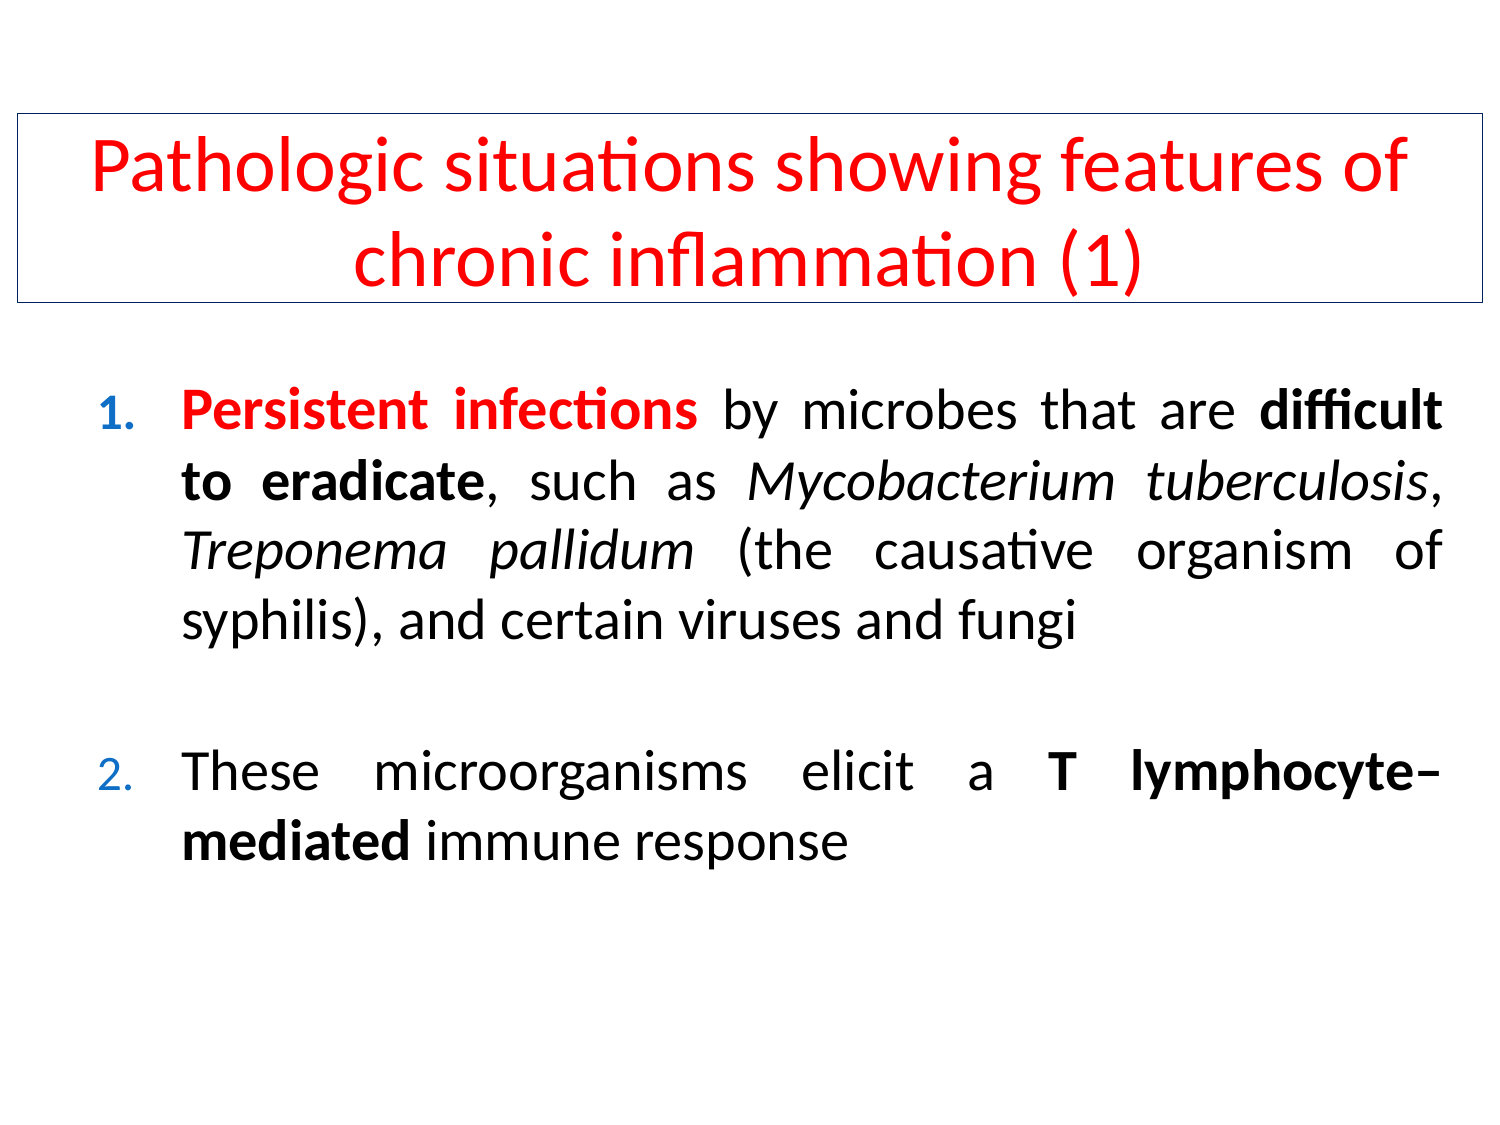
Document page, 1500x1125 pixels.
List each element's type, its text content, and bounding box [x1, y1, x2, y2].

text_box Persistent infections by microbes that are difficult to eradicate, such as Mycobacterium tuberculosis, Treponema pallidum (the causative organism of syphilis), and certain viruses and fungi These microorganisms elicit a T lymphocyte–mediated immune response [25, 361, 1452, 880]
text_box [17, 110, 1483, 303]
